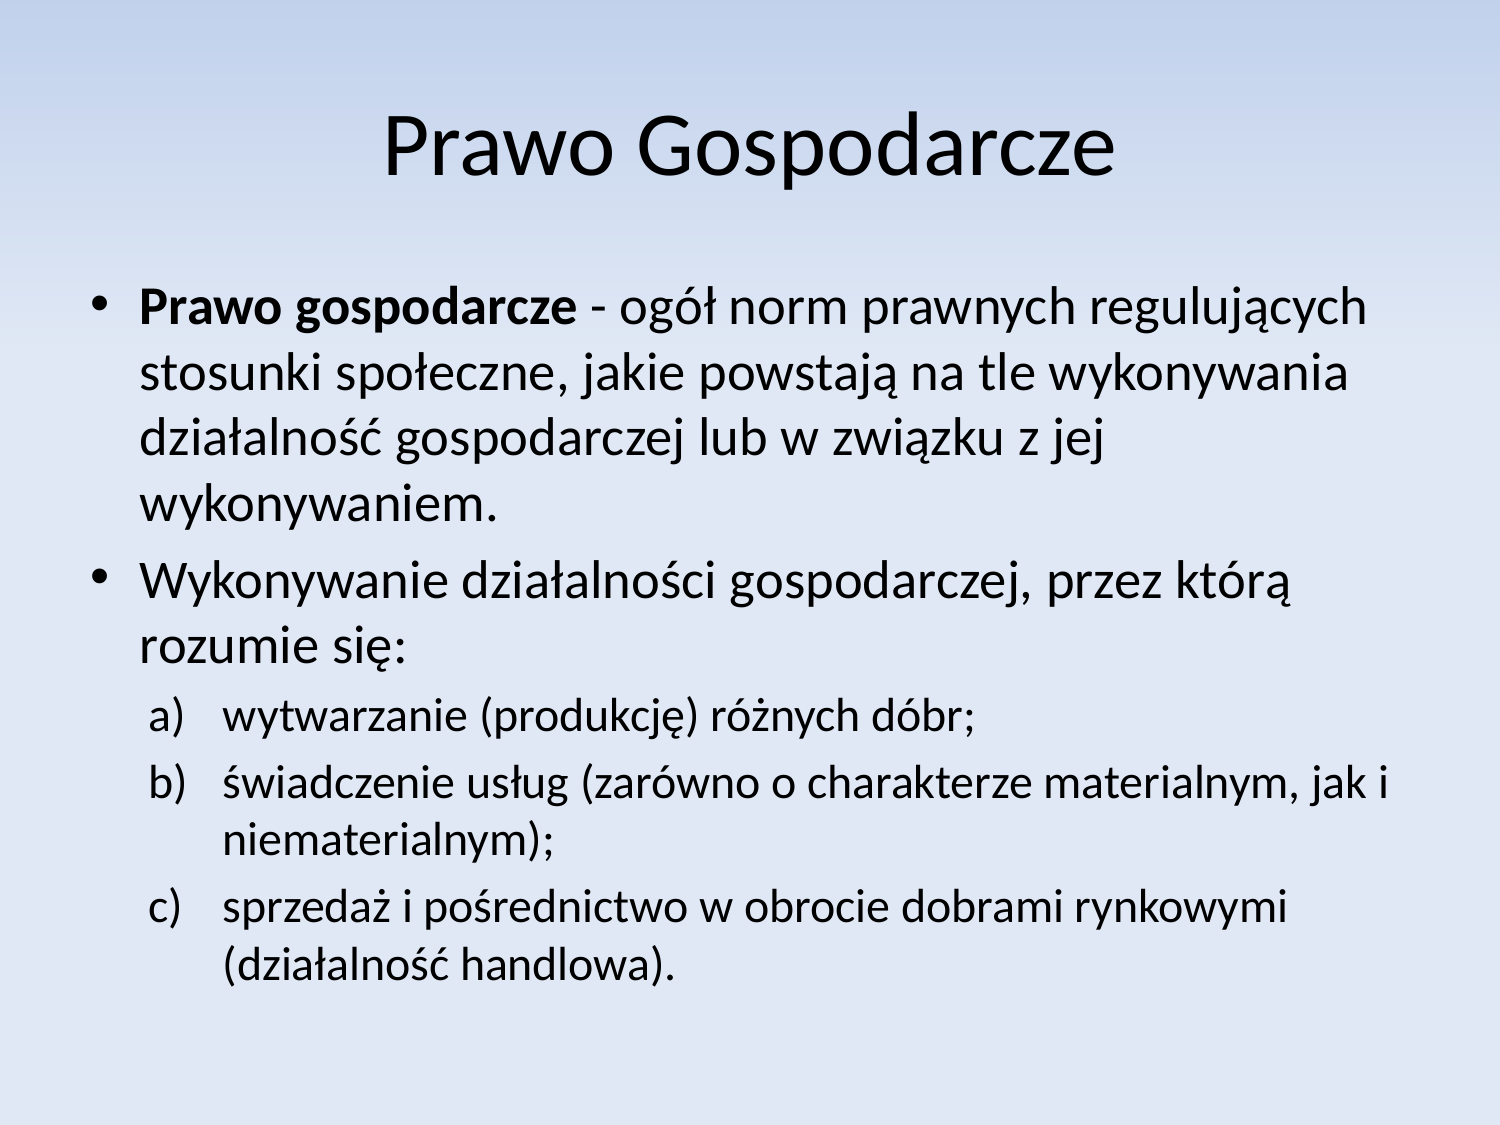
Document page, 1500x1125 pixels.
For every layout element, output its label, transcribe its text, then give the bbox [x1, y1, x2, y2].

title Prawo Gospodarcze [75, 45, 1425, 233]
list Prawo gospodarcze - ogół norm prawnych regulujących stosunki społeczne, jakie powstają na tle wykonywania działalność gospodarczej lub w związku z jej wykonywaniem. Wykonywanie działalności gospodarczej, przez którą rozumie się: wytwarzanie (produkcję) różnych dóbr; świadczenie usług (zarówno o charakterze materialnym, jak i niematerialnym); sprzedaż i pośrednictwo w obrocie dobrami rynkowymi (działalność handlowa). [75, 262, 1425, 1005]
